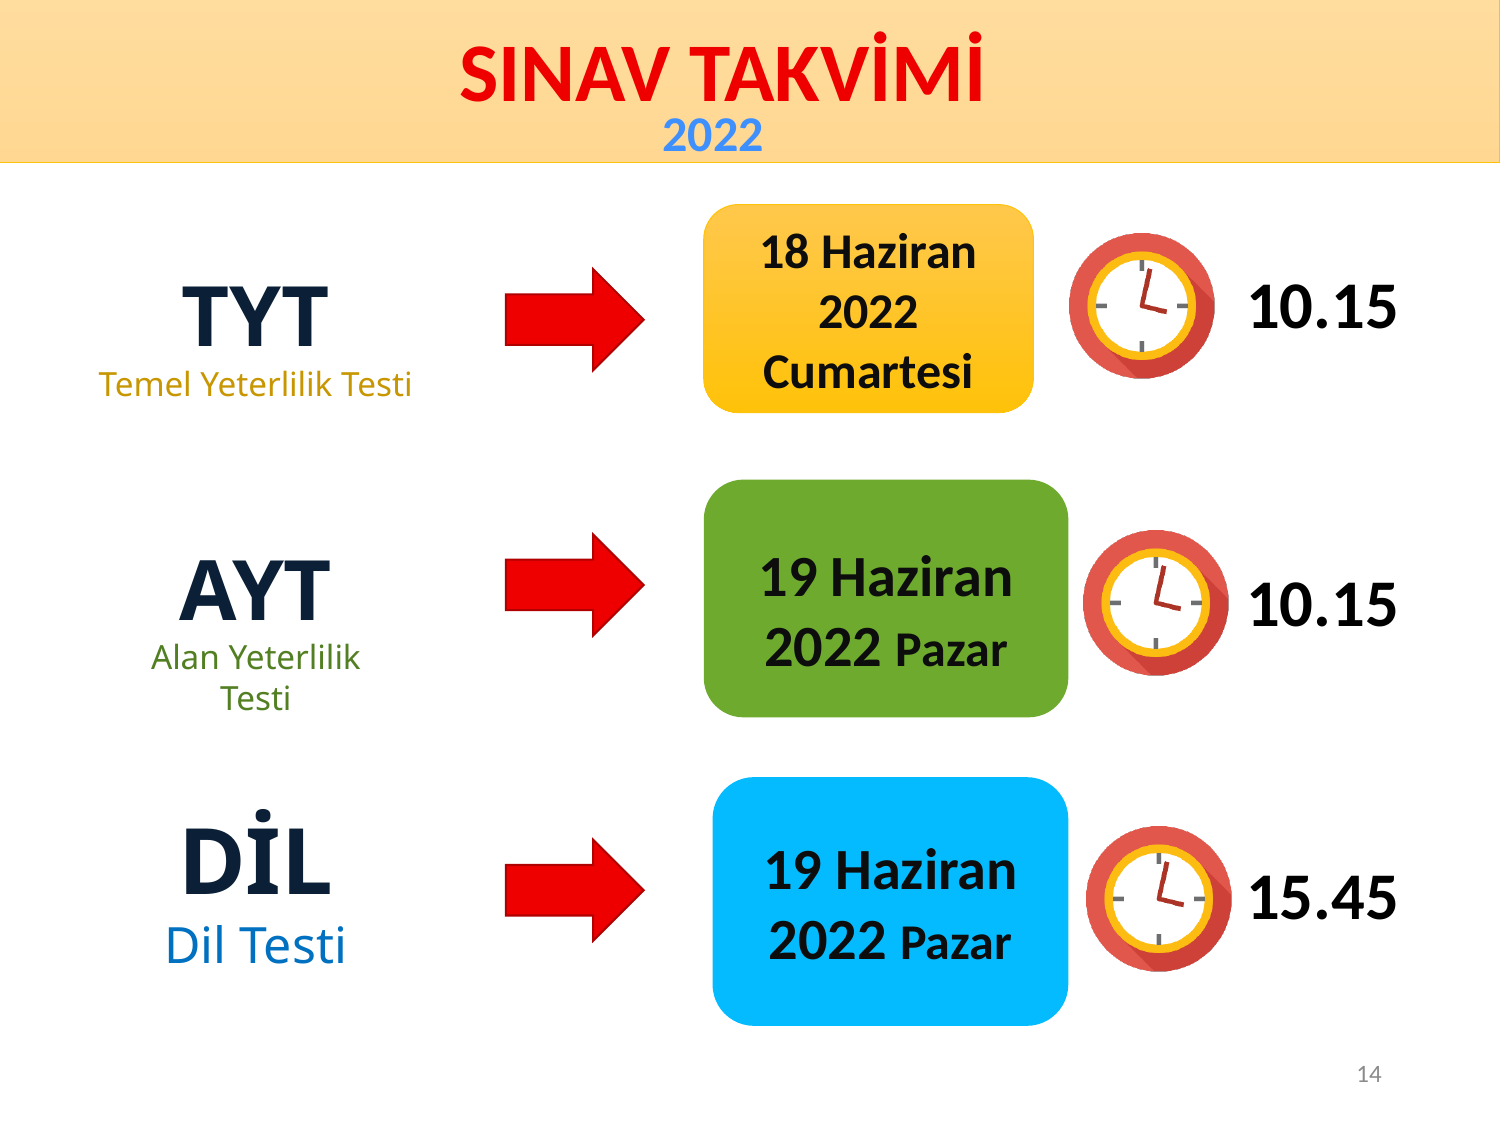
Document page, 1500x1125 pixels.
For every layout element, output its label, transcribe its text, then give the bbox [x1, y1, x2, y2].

text_box DİL Dil Testi [96, 795, 416, 981]
text_box [504, 837, 646, 944]
text_box TYT Temel Yeterlilik Testi [61, 256, 450, 411]
picture [1085, 825, 1232, 972]
text_box 18 Haziran 2022 Cumartesi [703, 204, 1034, 414]
text_box [0, 0, 1500, 163]
text_box 15.45 [1232, 845, 1500, 941]
text_box [504, 531, 646, 638]
picture [1082, 529, 1229, 676]
text_box [504, 266, 646, 373]
text_box 10.15 [1231, 254, 1500, 349]
text_box 19 Haziran 2022 Pazar [711, 776, 1070, 1027]
text_box 10.15 [1231, 552, 1500, 648]
picture [1068, 232, 1215, 379]
text_box 19 Haziran 2022 Pazar [702, 478, 1070, 719]
text_box AYT Alan Yeterlilik Testi [96, 529, 416, 724]
slide_number 14 [1059, 1042, 1397, 1103]
text_box SInav takvİmİ [0, 10, 1474, 186]
text_box 2022 [39, 94, 1387, 170]
